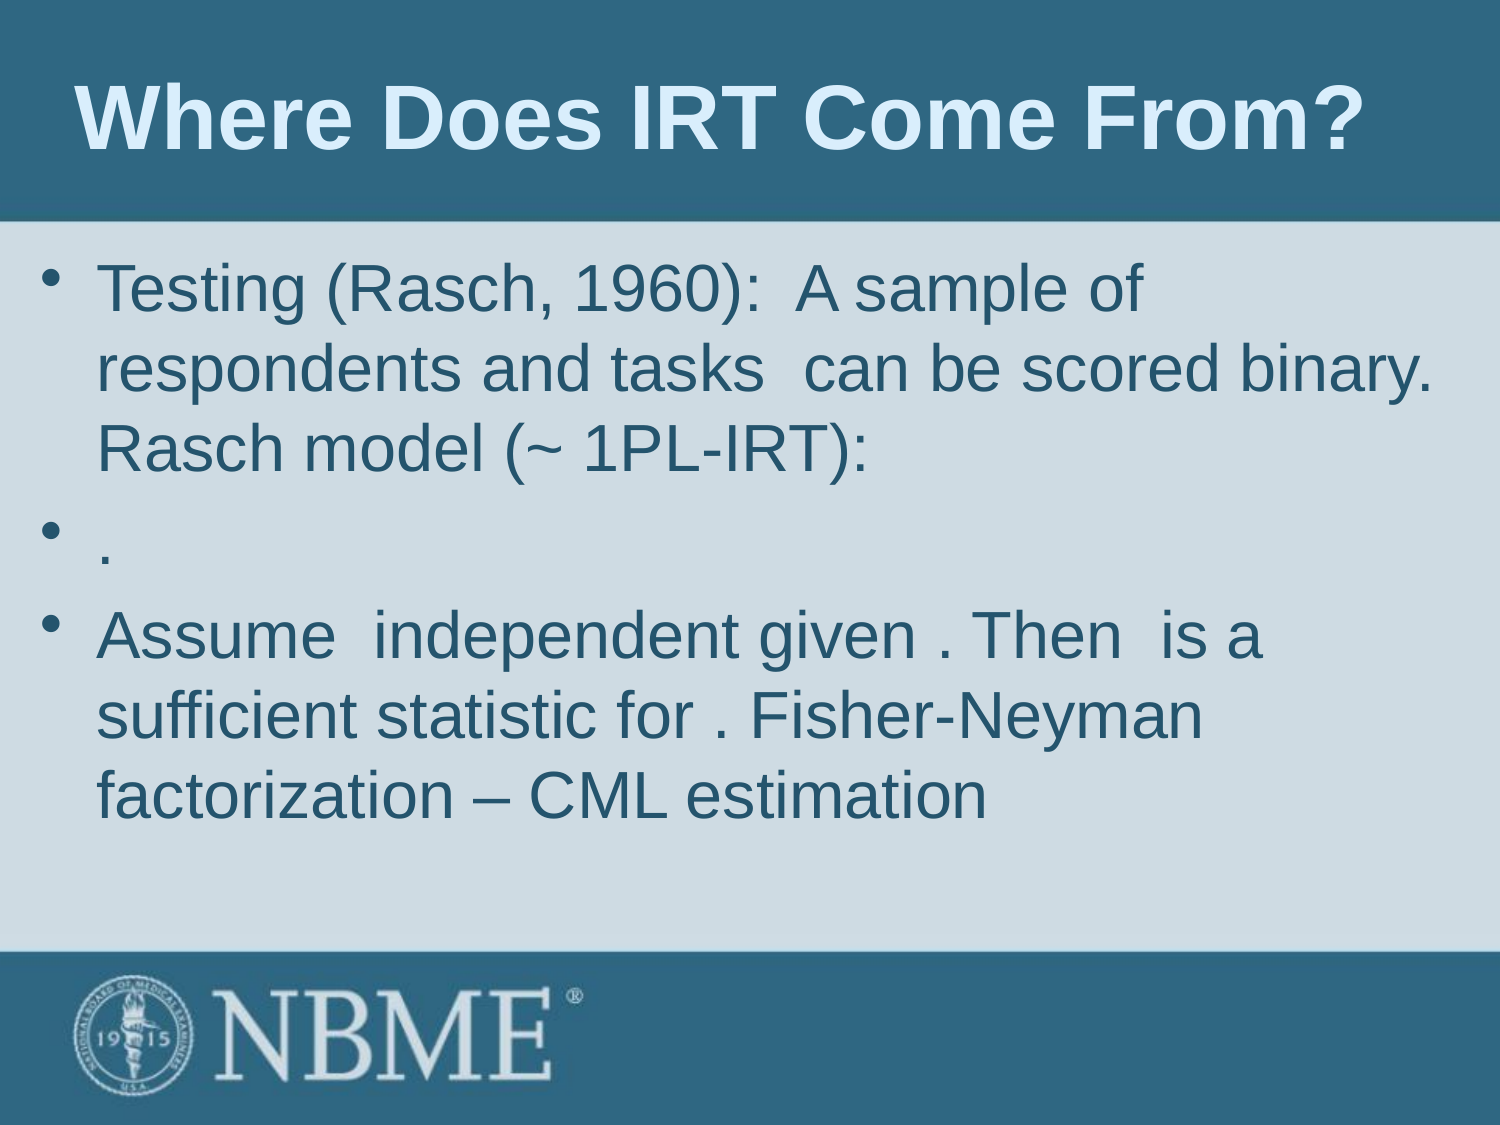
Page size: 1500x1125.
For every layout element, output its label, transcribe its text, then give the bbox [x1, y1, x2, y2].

picture [0, 0, 1500, 1125]
title Where Does IRT Come From? [59, 12, 1410, 213]
